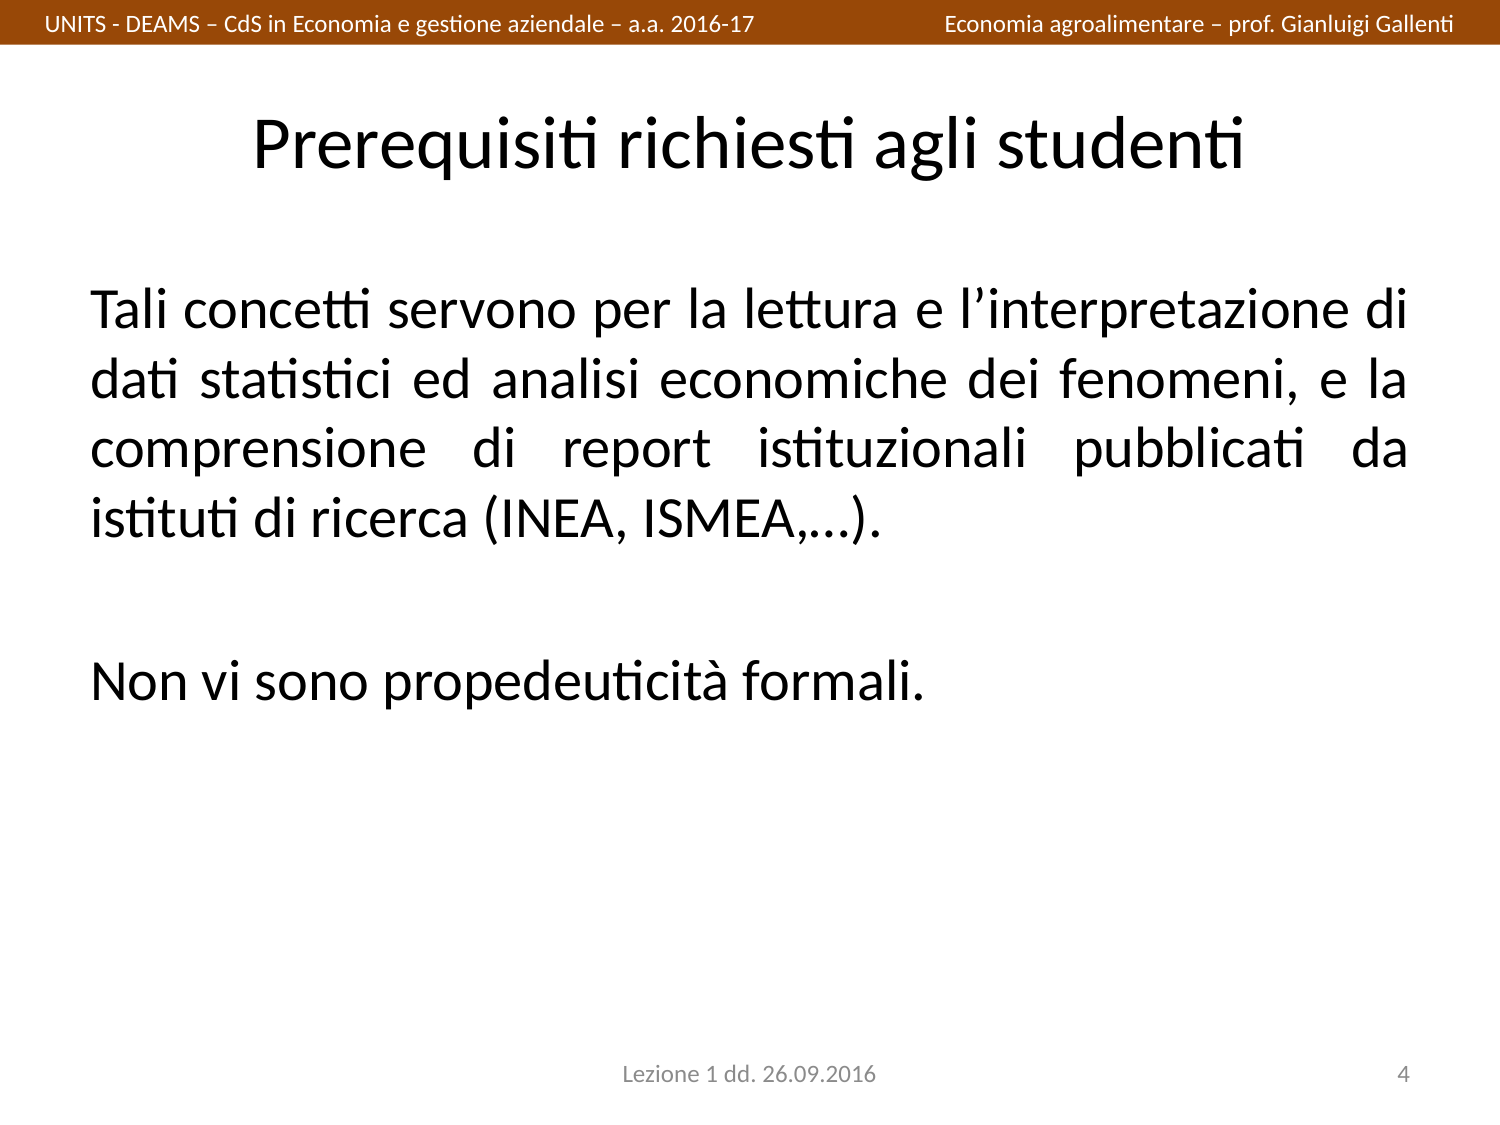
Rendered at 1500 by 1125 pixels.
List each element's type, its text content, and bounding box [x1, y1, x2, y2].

title Prerequisiti richiesti agli studenti [75, 45, 1425, 233]
slide_number 4 [1074, 1042, 1425, 1103]
footer Lezione 1 dd. 26.09.2016 [512, 1042, 988, 1103]
text_box UNITS - DEAMS – CdS in Economia e gestione aziendale – a.a. 2016-17 Economia agroalimentare – prof. Gianluigi Gallenti [0, 0, 1500, 45]
list Tali concetti servono per la lettura e l’interpretazione di dati statistici ed analisi economiche dei fenomeni, e la comprensione di report istituzionali pubblicati da istituti di ricerca (INEA, ISMEA,…). Non vi sono propedeuticità formali. [75, 262, 1425, 1005]
